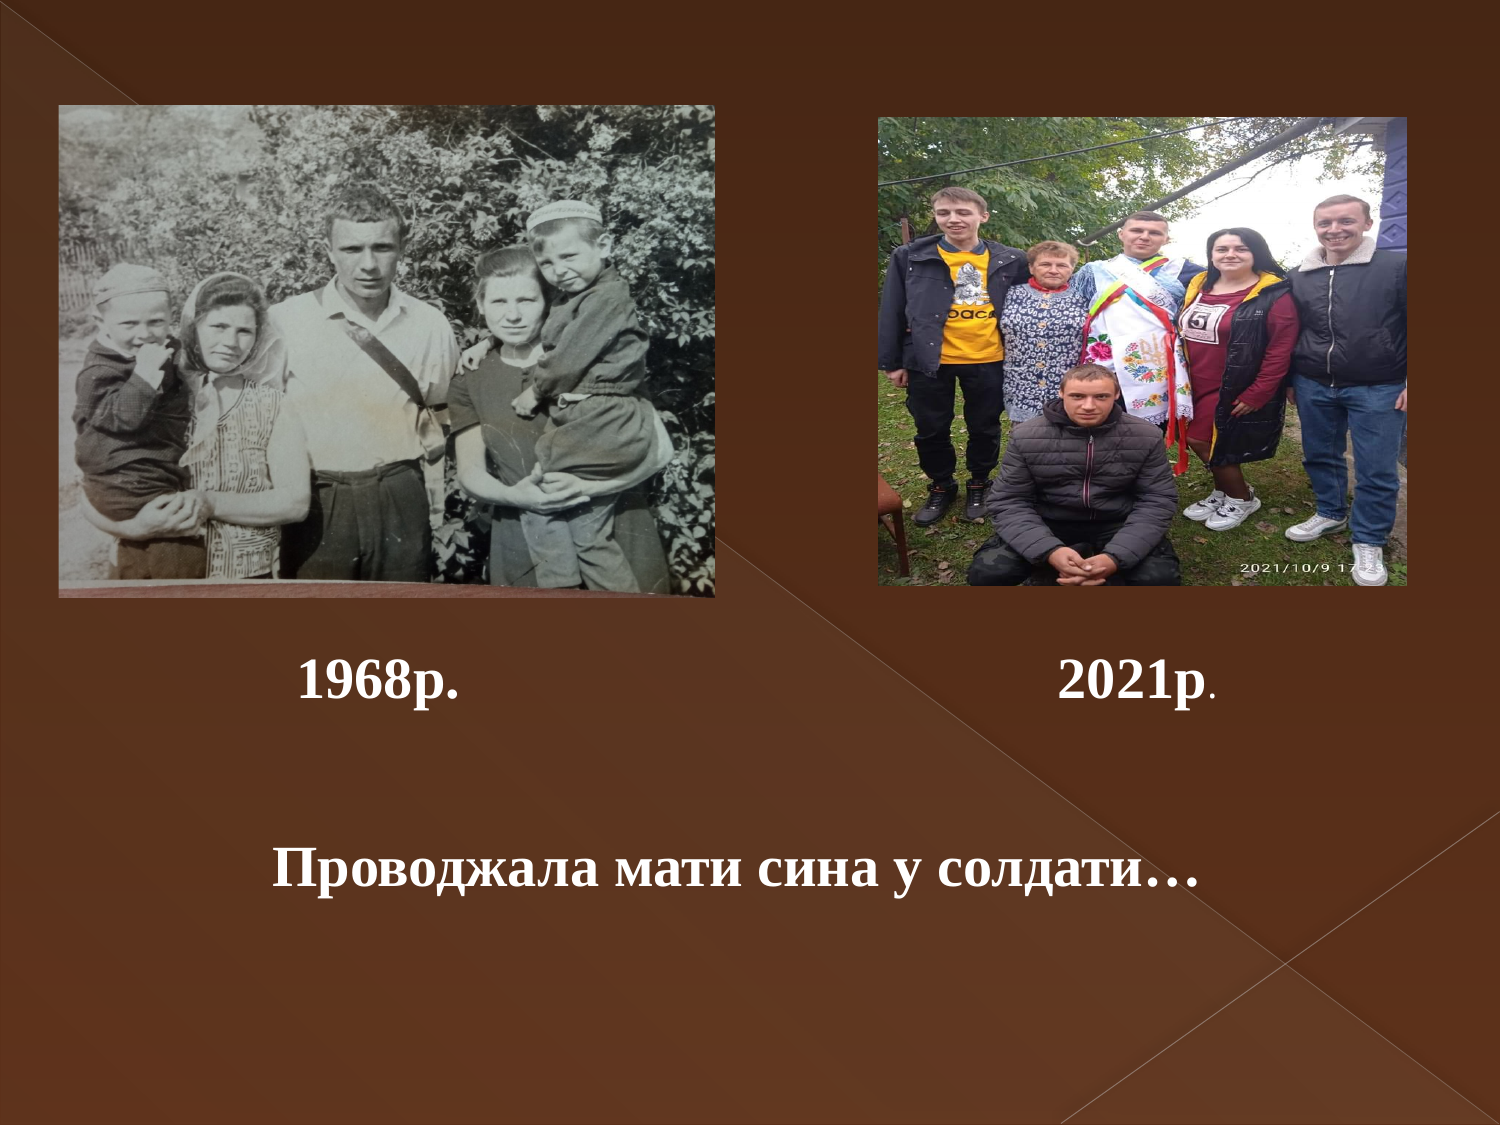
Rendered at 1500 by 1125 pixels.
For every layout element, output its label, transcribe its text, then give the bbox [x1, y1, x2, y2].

text_box 2021р. [1042, 632, 1254, 718]
text_box Проводжала мати сина у солдати… [257, 820, 1254, 951]
text_box 1968р. [281, 632, 528, 718]
picture [58, 105, 716, 598]
picture [878, 116, 1407, 587]
